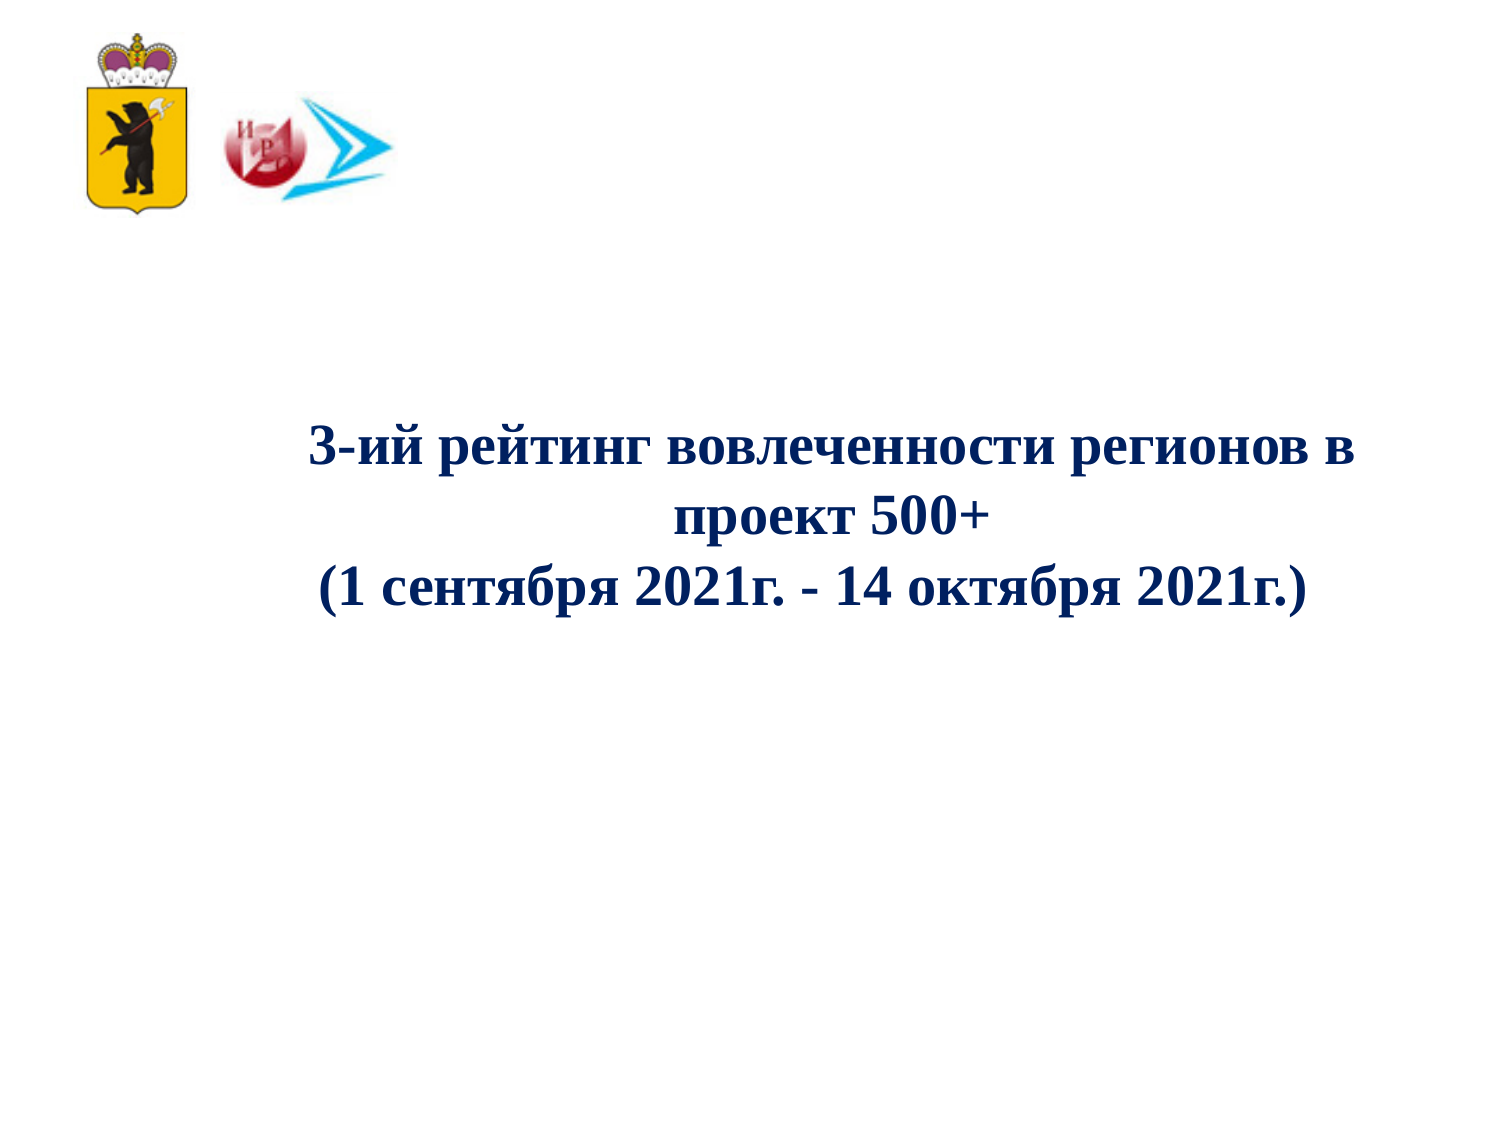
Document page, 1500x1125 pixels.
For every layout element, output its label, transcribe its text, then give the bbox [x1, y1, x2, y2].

text_box 3-ий рейтинг вовлеченности регионов в проект 500+ (1 сентября 2021г. - 14 октября 2021г.) [289, 399, 1376, 624]
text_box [73, 32, 399, 219]
